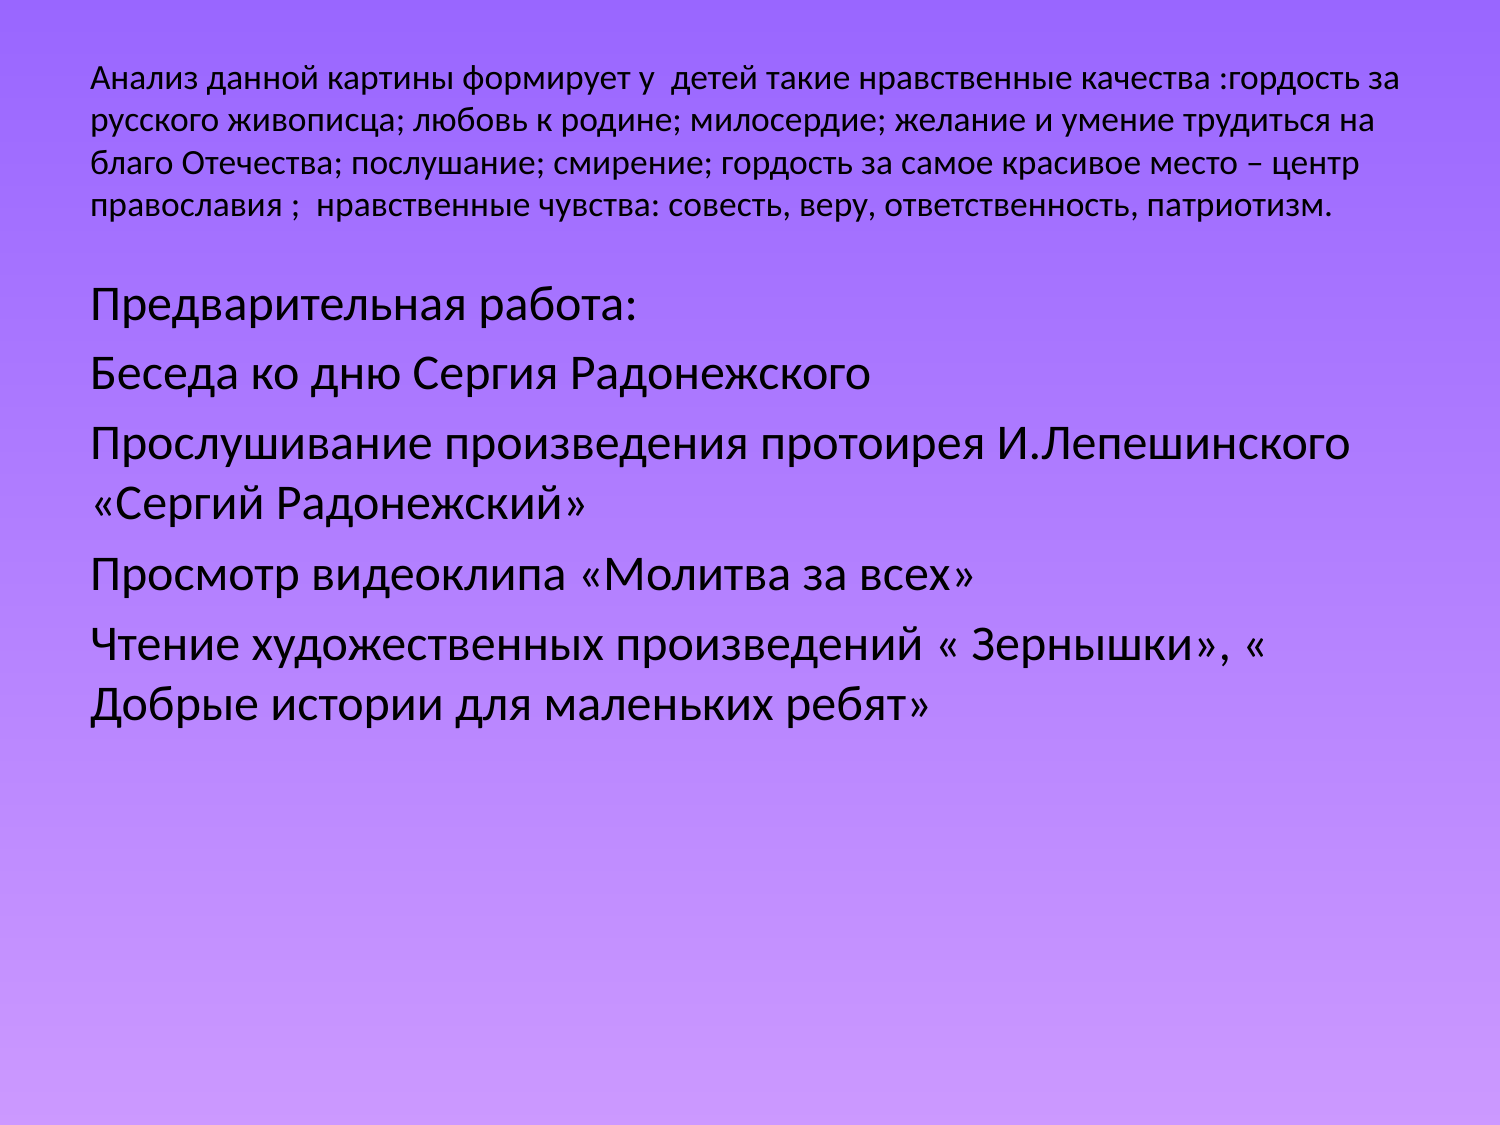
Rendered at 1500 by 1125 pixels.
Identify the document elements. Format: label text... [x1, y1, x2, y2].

list Предварительная работа: Беседа ко дню Сергия Радонежского Прослушивание произведения протоирея И.Лепешинского «Сергий Радонежский» Просмотр видеоклипа «Молитва за всех» Чтение художественных произведений « Зернышки», « Добрые истории для маленьких ребят» [75, 262, 1425, 1005]
title Анализ данной картины формирует у детей такие нравственные качества :гордость за русского живописца; любовь к родине; милосердие; желание и умение трудиться на благо Отечества; послушание; смирение; гордость за самое красивое место – центр православия ; нравственные чувства: совесть, веру, ответственность, патриотизм. [75, 45, 1425, 233]
